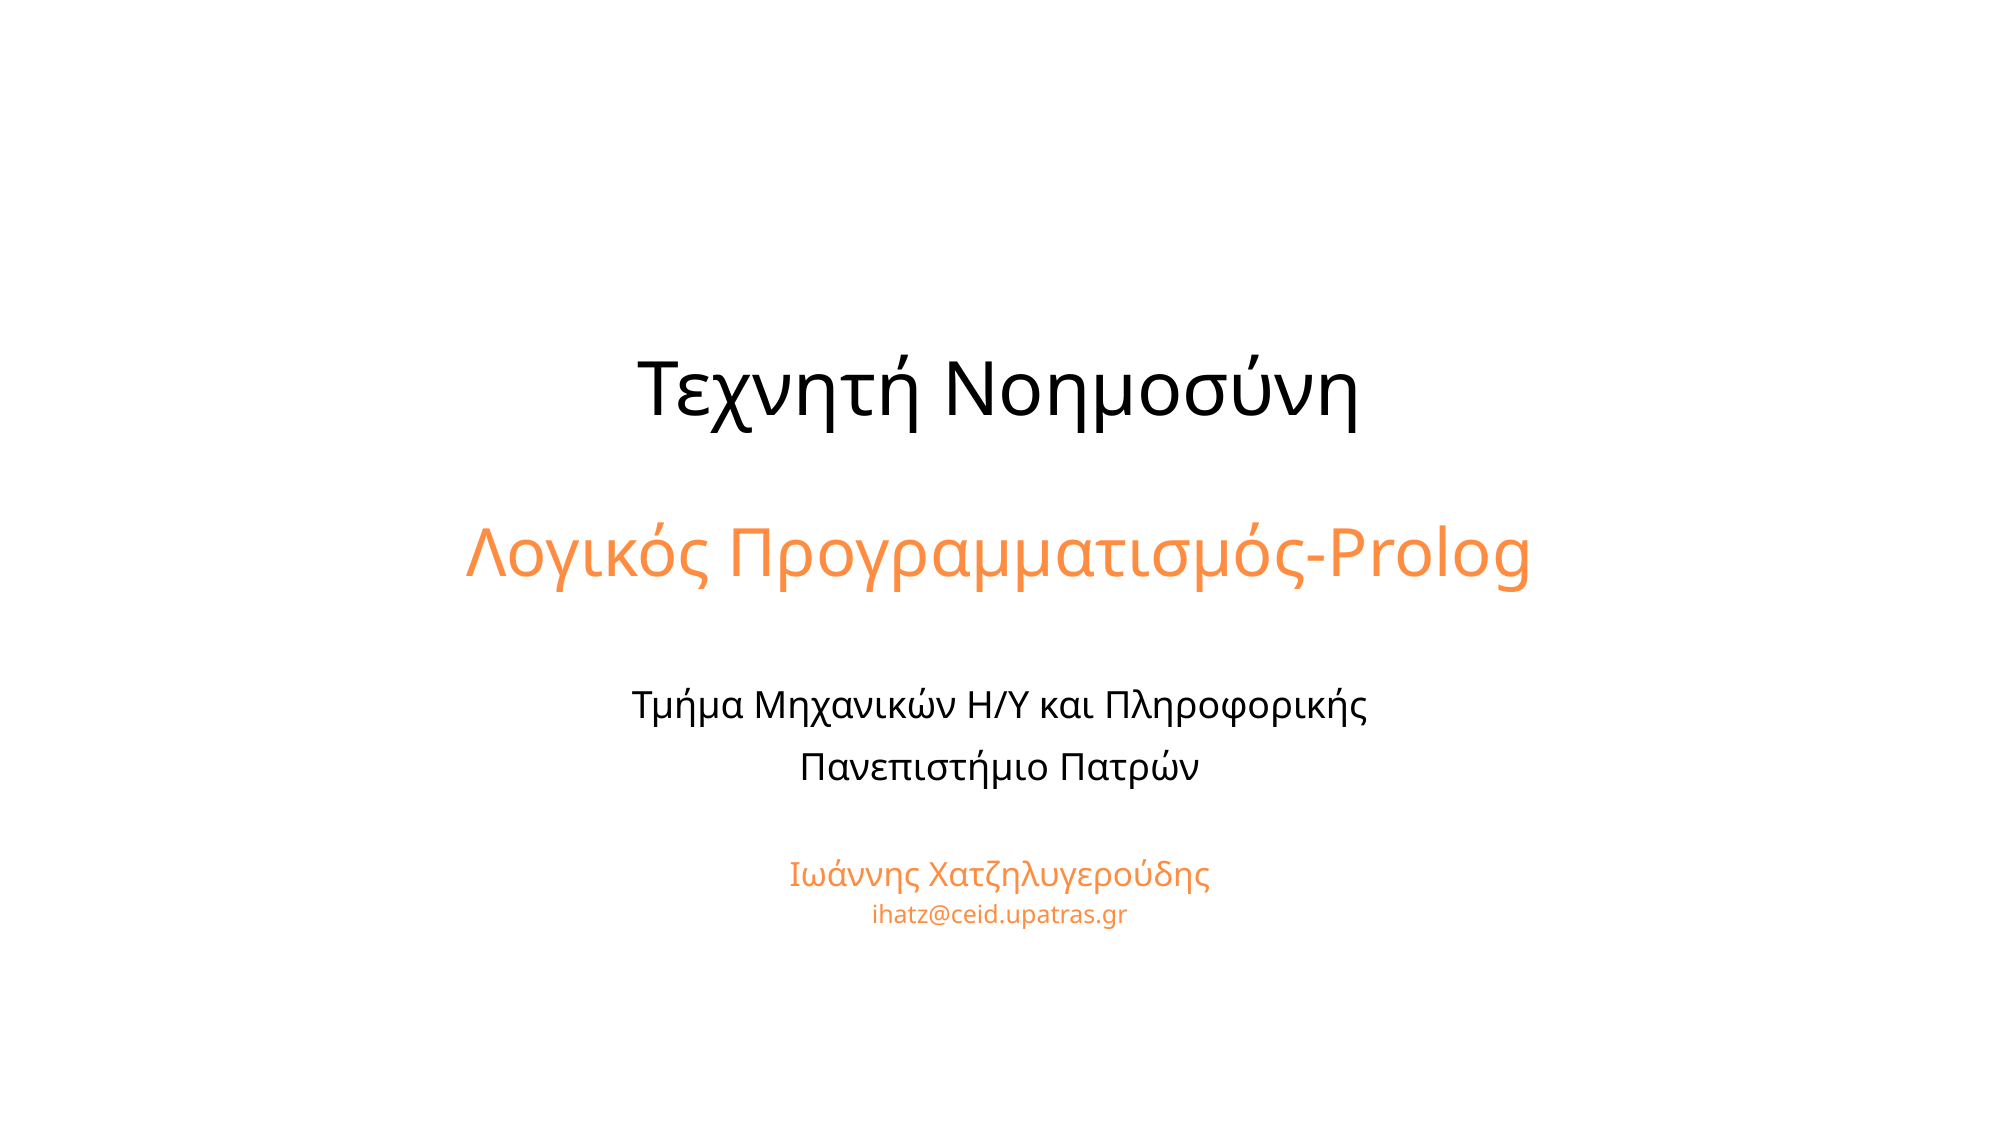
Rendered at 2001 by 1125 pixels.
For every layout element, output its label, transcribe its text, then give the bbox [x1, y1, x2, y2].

text_box Λογικός Προγραμματισμός-Prolog Τμήμα Μηχανικών Η/Υ και Πληροφορικής Πανεπιστήμιο Πατρών Ιωάννης Χατζηλυγερούδης ihatz@ceid.upatras.gr [249, 511, 1750, 944]
text_box Τεχνητή Νοημοσύνη [159, 168, 1840, 528]
